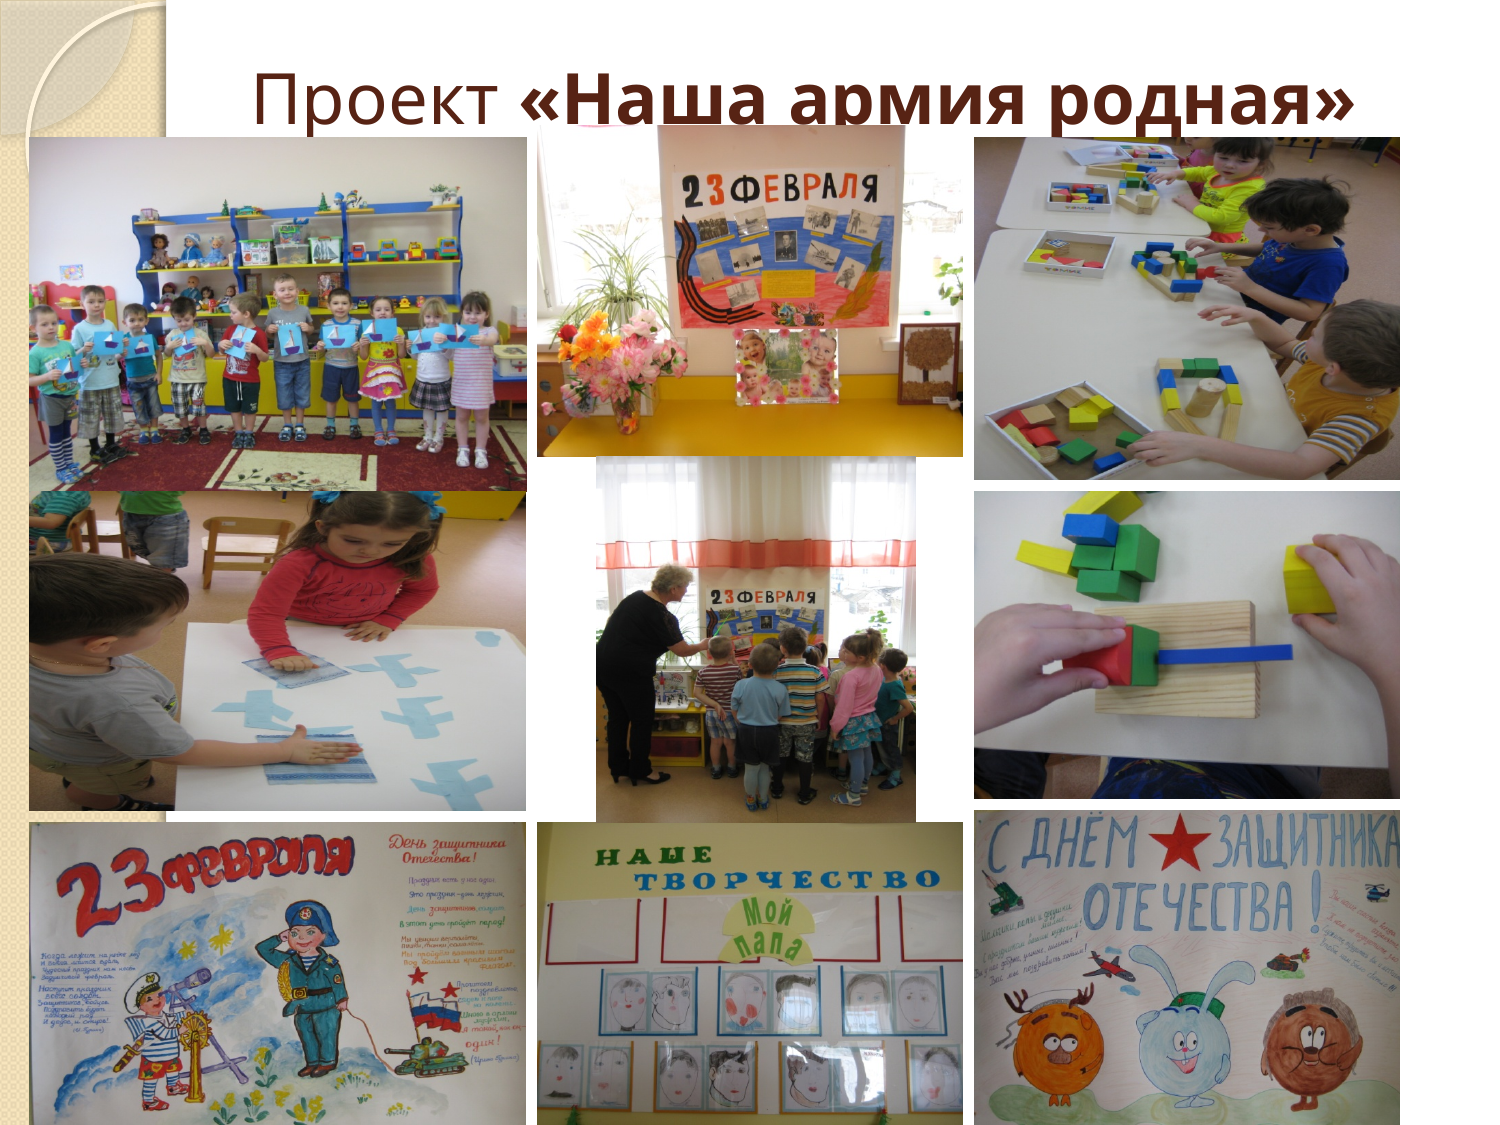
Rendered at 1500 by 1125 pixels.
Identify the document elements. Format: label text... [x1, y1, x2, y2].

picture [974, 810, 1400, 1125]
picture [974, 491, 1400, 799]
picture [537, 125, 963, 1125]
title Проект «Наша армия родная» [235, 45, 1466, 233]
picture [974, 136, 1400, 481]
picture [29, 491, 526, 811]
picture [29, 822, 526, 1125]
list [29, 136, 528, 490]
